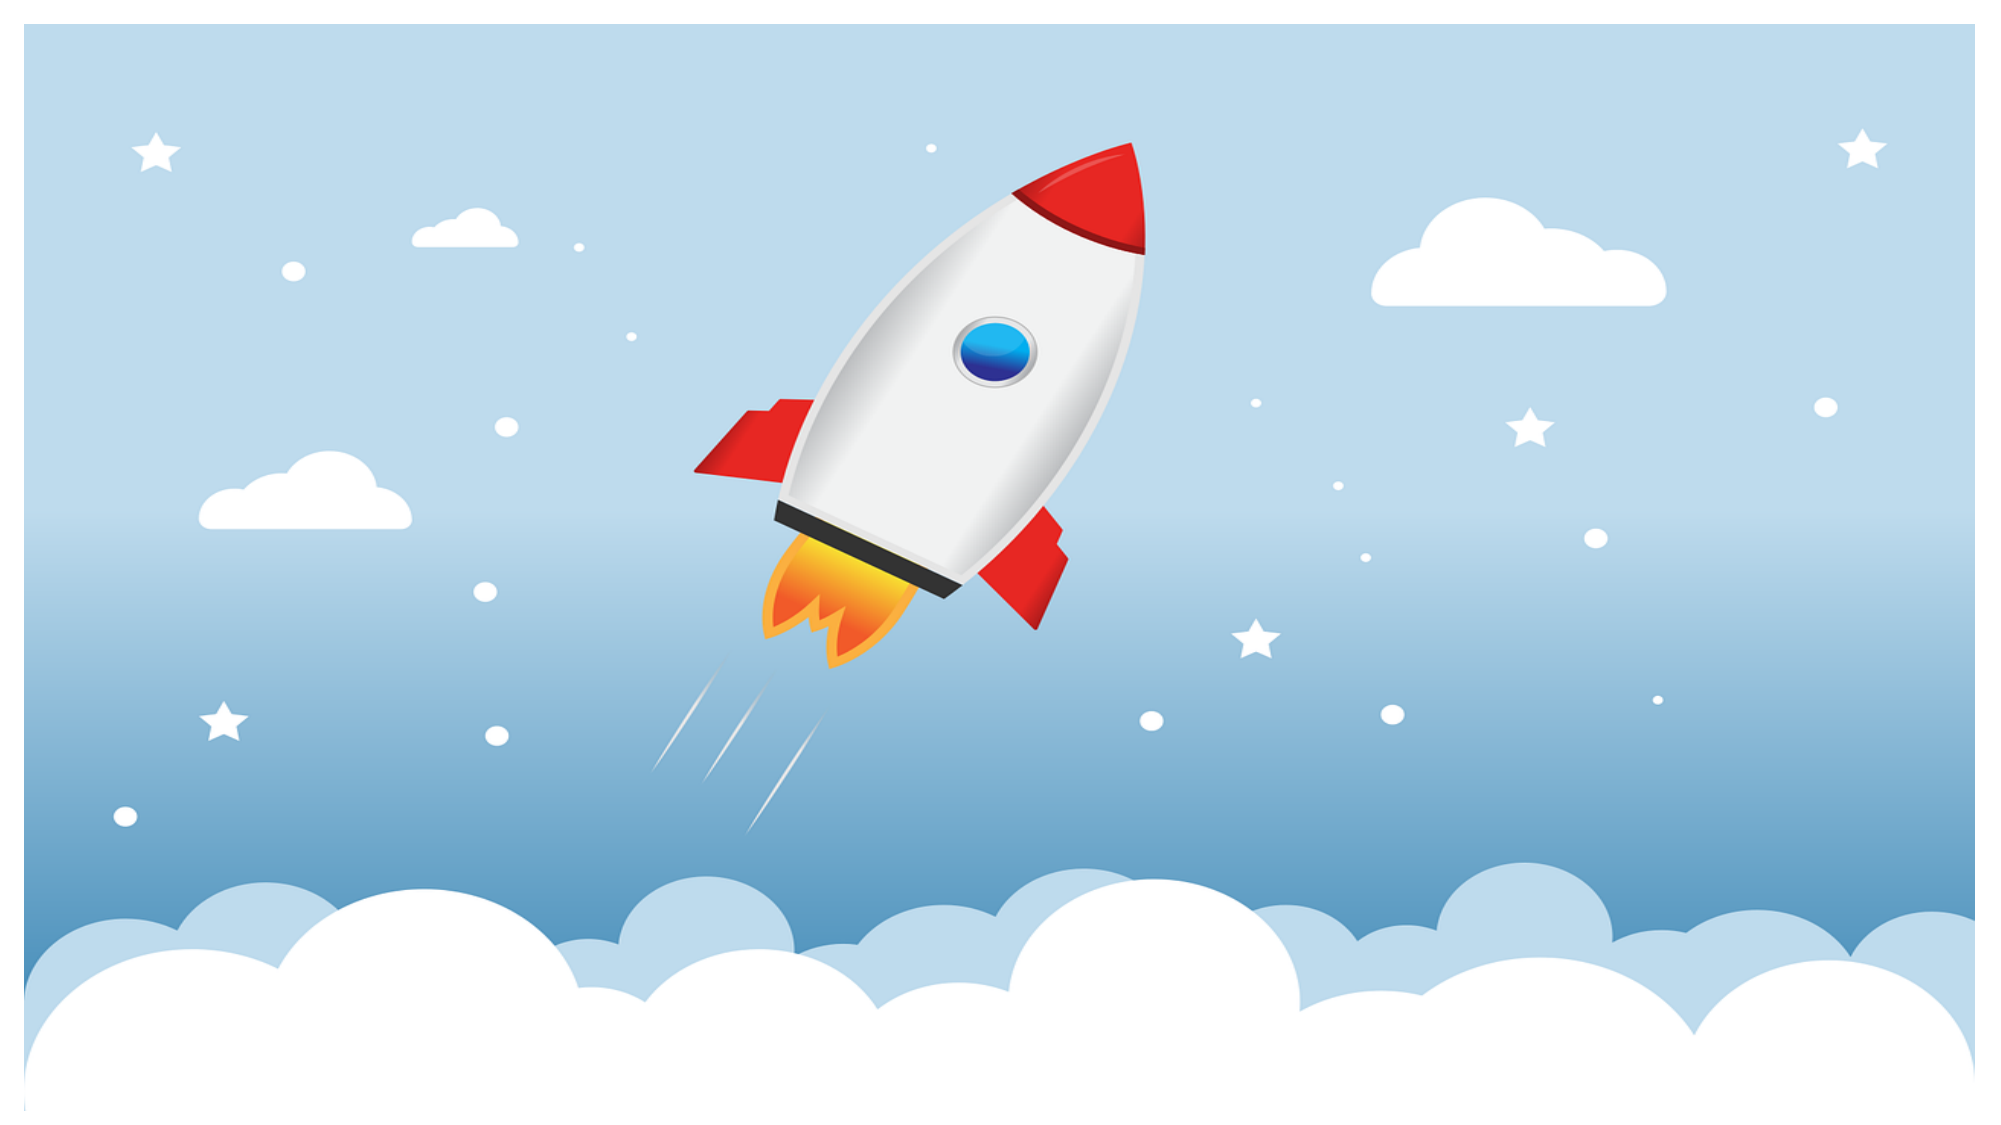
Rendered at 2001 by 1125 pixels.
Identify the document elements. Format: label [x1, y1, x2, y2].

list [24, 24, 1975, 1111]
